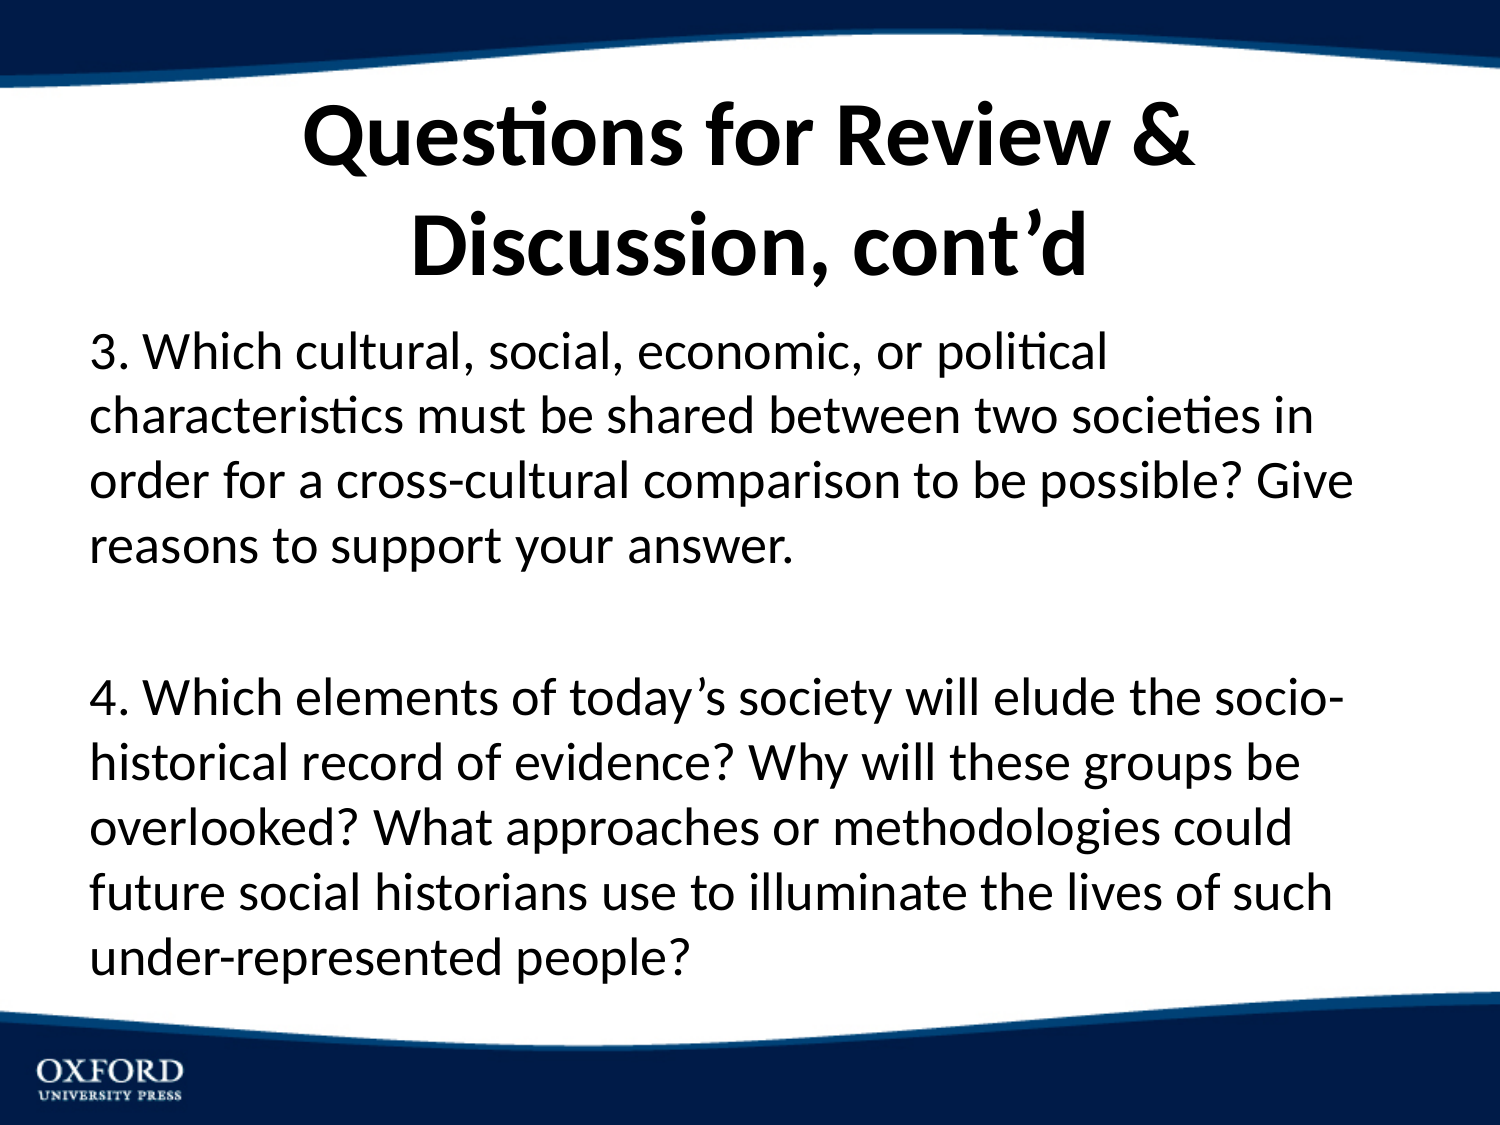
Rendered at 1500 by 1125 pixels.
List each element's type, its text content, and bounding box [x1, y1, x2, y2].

list 3. Which cultural, social, economic, or political characteristics must be shared between two societies in order for a cross-cultural comparison to be possible? Give reasons to support your answer. 4. Which elements of today’s society will elude the socio-historical record of evidence? Why will these groups be overlooked? What approaches or methodologies could future social historians use to illuminate the lives of such under-represented people? [75, 307, 1425, 1050]
title Questions for Review & Discussion, cont’d [75, 90, 1425, 278]
picture [0, 0, 1500, 1125]
